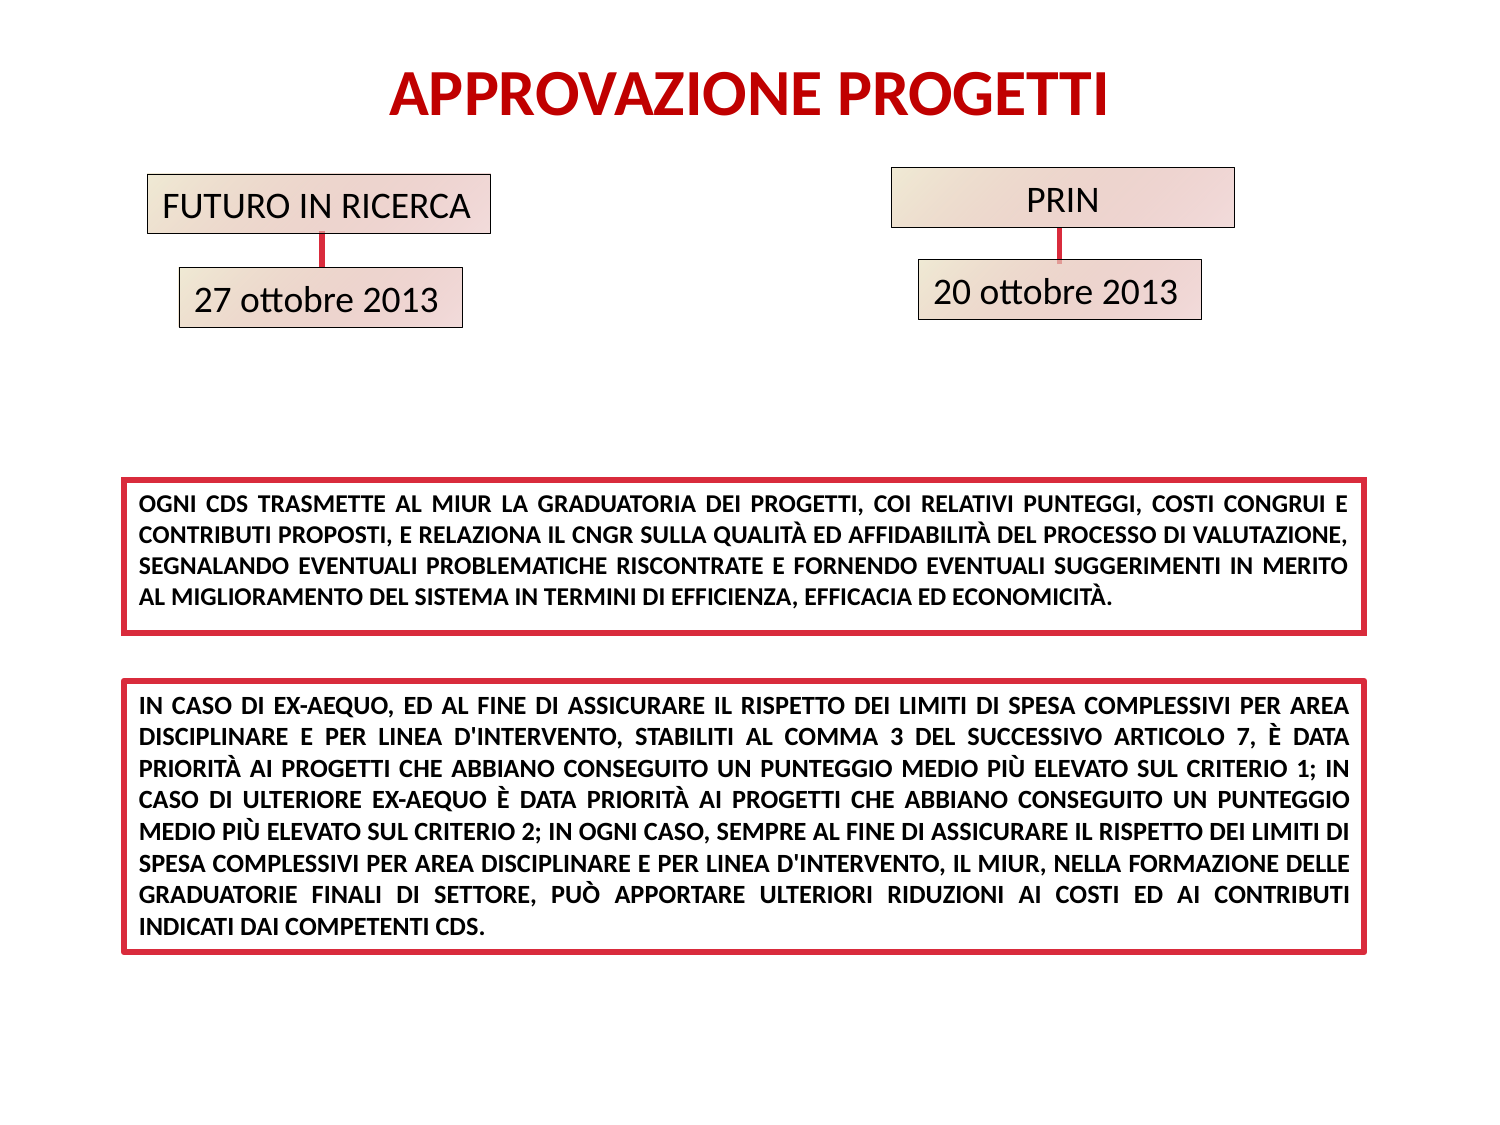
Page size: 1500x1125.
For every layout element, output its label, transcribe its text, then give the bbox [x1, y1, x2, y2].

text_box In caso di ex-aequo, ed al fine di assicurare il rispetto dei limiti di spesa complessivi per area disciplinare e per linea d'intervento, stabiliti al comma 3 del successivo articolo 7, è data priorità ai progetti che abbiano conseguito un punteggio medio più elevato sul criterio 1; in caso di ulteriore ex-aequo è data priorità ai progetti che abbiano conseguito un punteggio medio più elevato sul criterio 2; in ogni caso, sempre al fine di assicurare il rispetto dei limiti di spesa complessivi per area disciplinare e per linea d'intervento, il MIUR, nella formazione delle graduatorie finali di settore, può apportare ulteriori riduzioni ai costi ed ai contributi indicati dai competenti CdS. [123, 680, 1365, 953]
text_box FUTURO IN RICERCA [147, 173, 491, 234]
text_box 27 ottobre 2013 [178, 267, 463, 327]
text_box APPROVAZIONE PROGETTI [112, 42, 1388, 138]
subtitle ogni CdS trasmette al MIUR la graduatoria dei progetti, coi relativi punteggi, costi congrui e contributi proposti, e relaziona il CNGR sulla qualità ed affidabilità del processo di valutazione, segnalando eventuali problematiche riscontrate e fornendo eventuali suggerimenti in merito al miglioramento del sistema in termini di efficienza, efficacia ed economicità. [123, 479, 1365, 634]
text_box 20 ottobre 2013 [918, 259, 1202, 320]
text_box PRIN [891, 167, 1235, 228]
